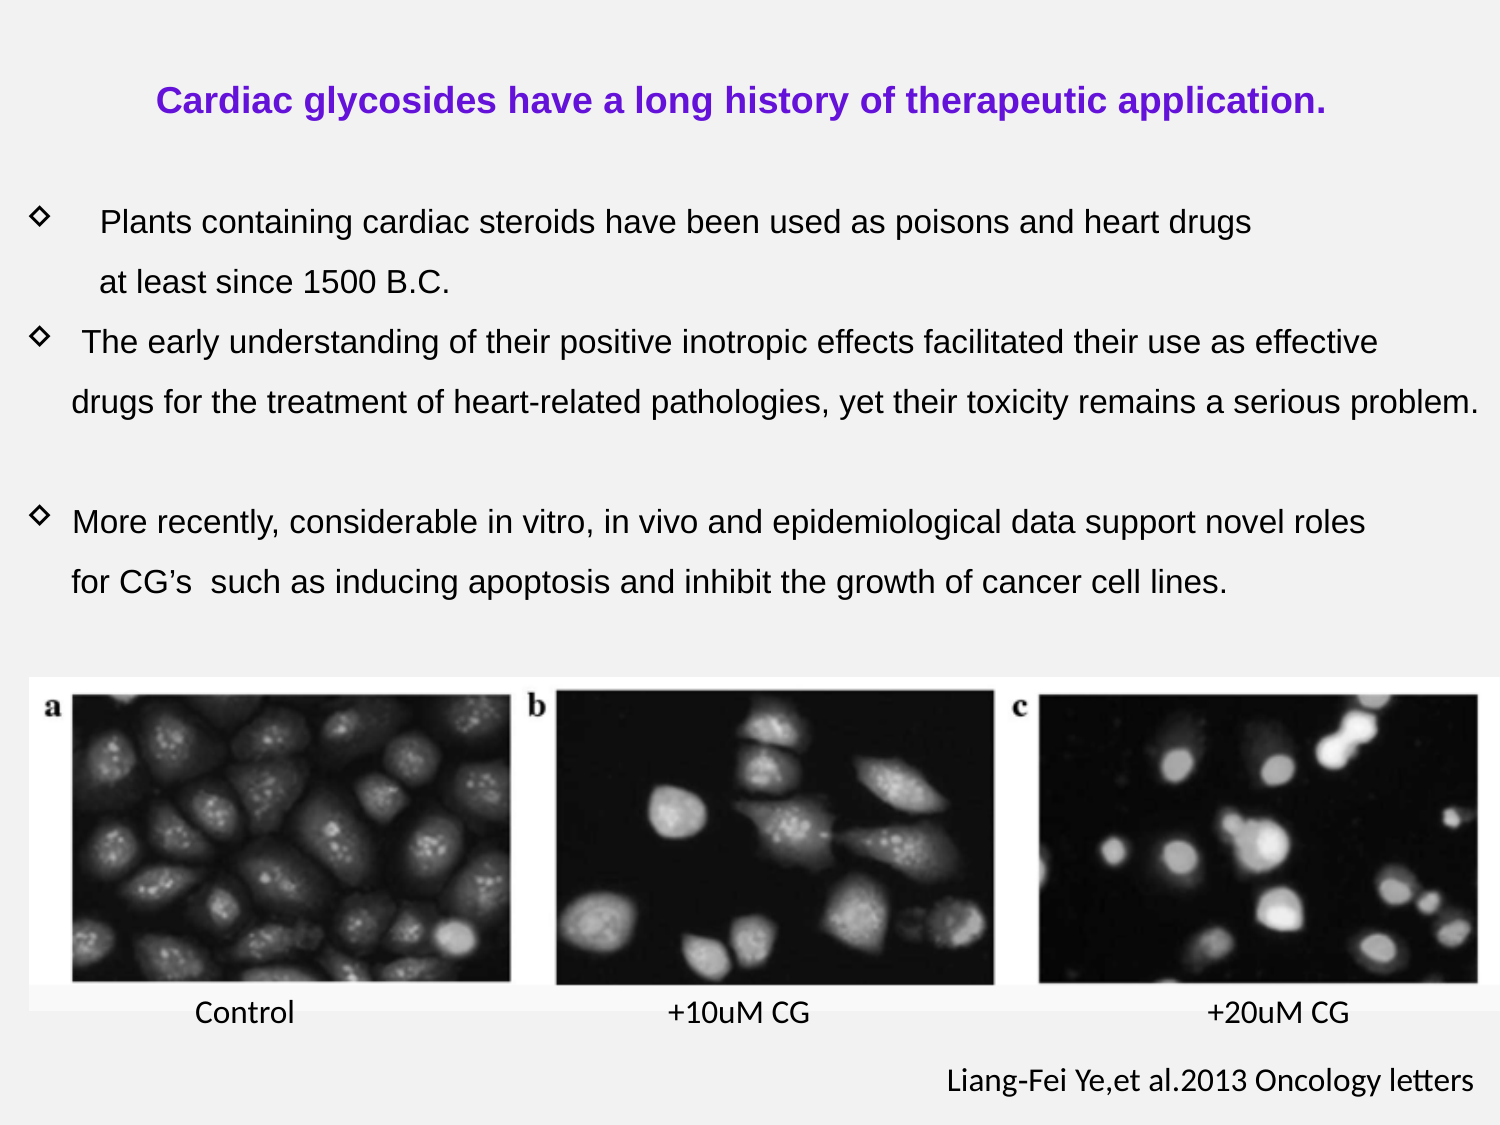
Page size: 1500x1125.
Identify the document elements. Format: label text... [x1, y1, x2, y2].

text_box Cardiac glycosides have a long history of therapeutic application. Plants containing cardiac steroids have been used as poisons and heart drugs at least since 1500 B.C. The early understanding of their positive inotropic effects facilitated their use as effective drugs for the treatment of heart-related pathologies, yet their toxicity remains a serious problem. More recently, considerable in vitro, in vivo and epidemiological data support novel roles for CG’s such as inducing apoptosis and inhibit the growth of cancer cell lines. [10, 45, 1500, 608]
text_box Liang‑Fei Ye,et al.2013 Oncology letters [932, 1051, 1490, 1106]
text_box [28, 676, 1500, 1039]
